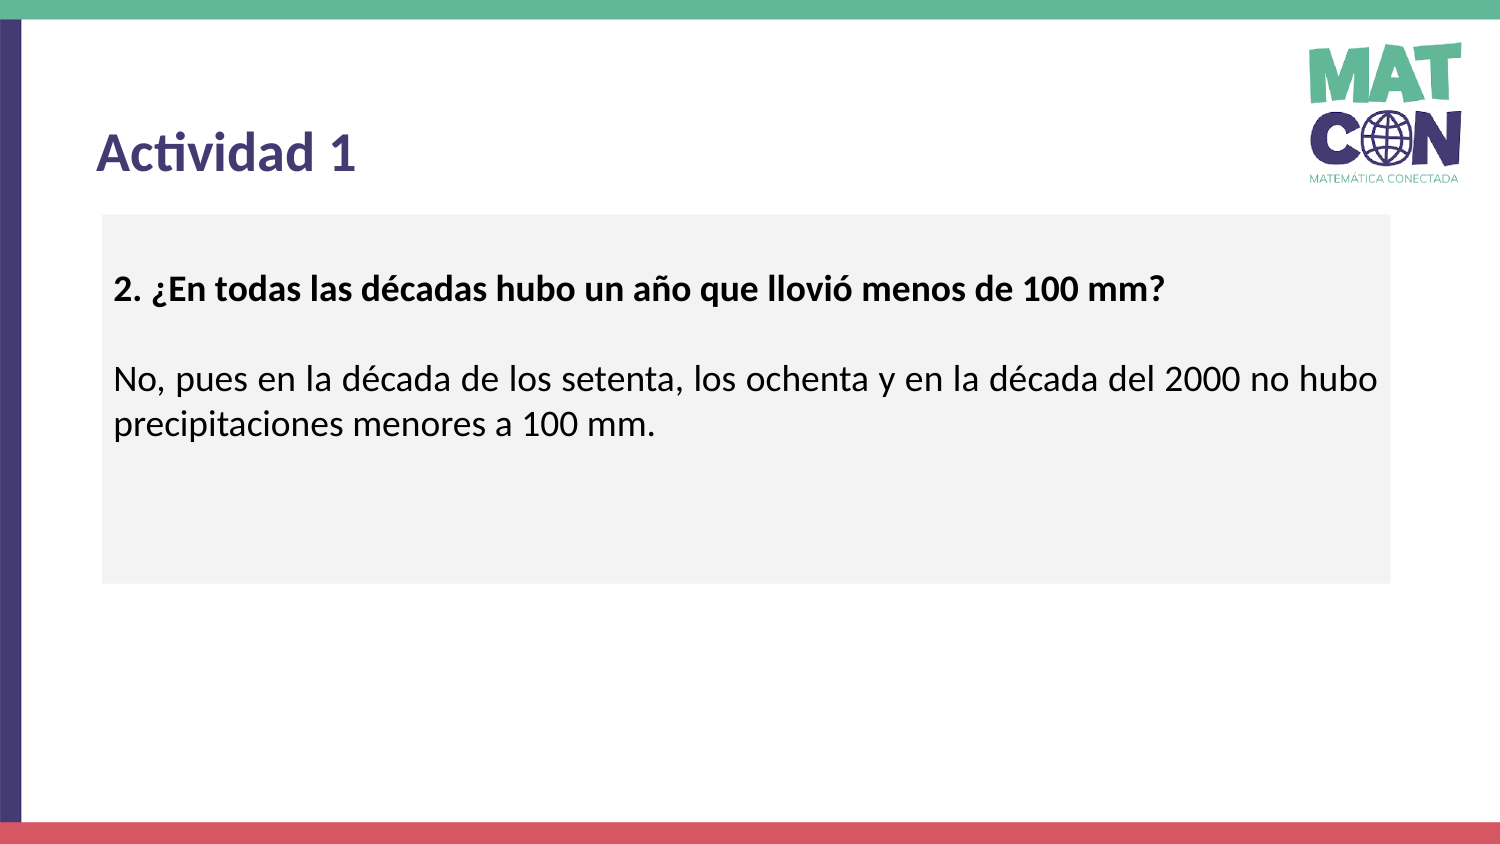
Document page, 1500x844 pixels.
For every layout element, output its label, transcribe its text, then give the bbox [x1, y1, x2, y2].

text_box Actividad 1 [85, 109, 1091, 188]
text_box 2. ¿En todas las décadas hubo un año que llovió menos de 100 mm? No, pues en la década de los setenta, los ochenta y en la década del 2000 no hubo precipitaciones menores a 100 mm. [102, 214, 1391, 584]
picture [0, 0, 1500, 844]
